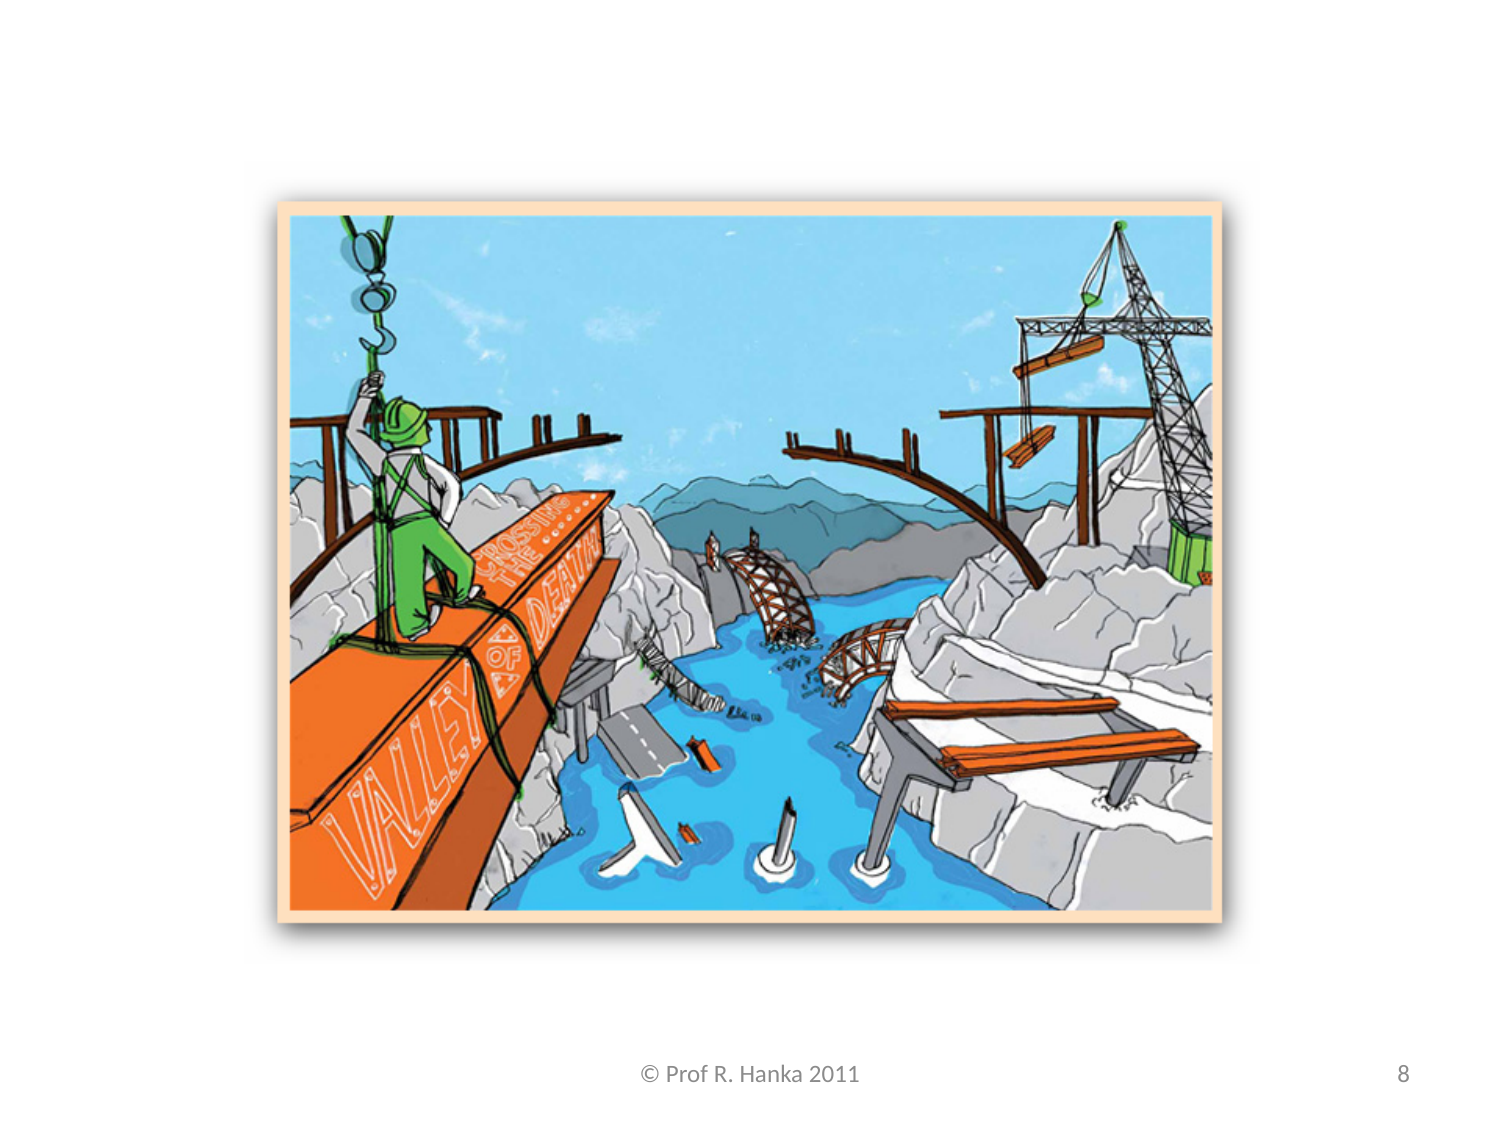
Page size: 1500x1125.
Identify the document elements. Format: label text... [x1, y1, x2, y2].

picture [237, 161, 1263, 964]
footer © Prof R. Hanka 2011 [512, 1042, 988, 1103]
slide_number 8 [1074, 1042, 1425, 1103]
